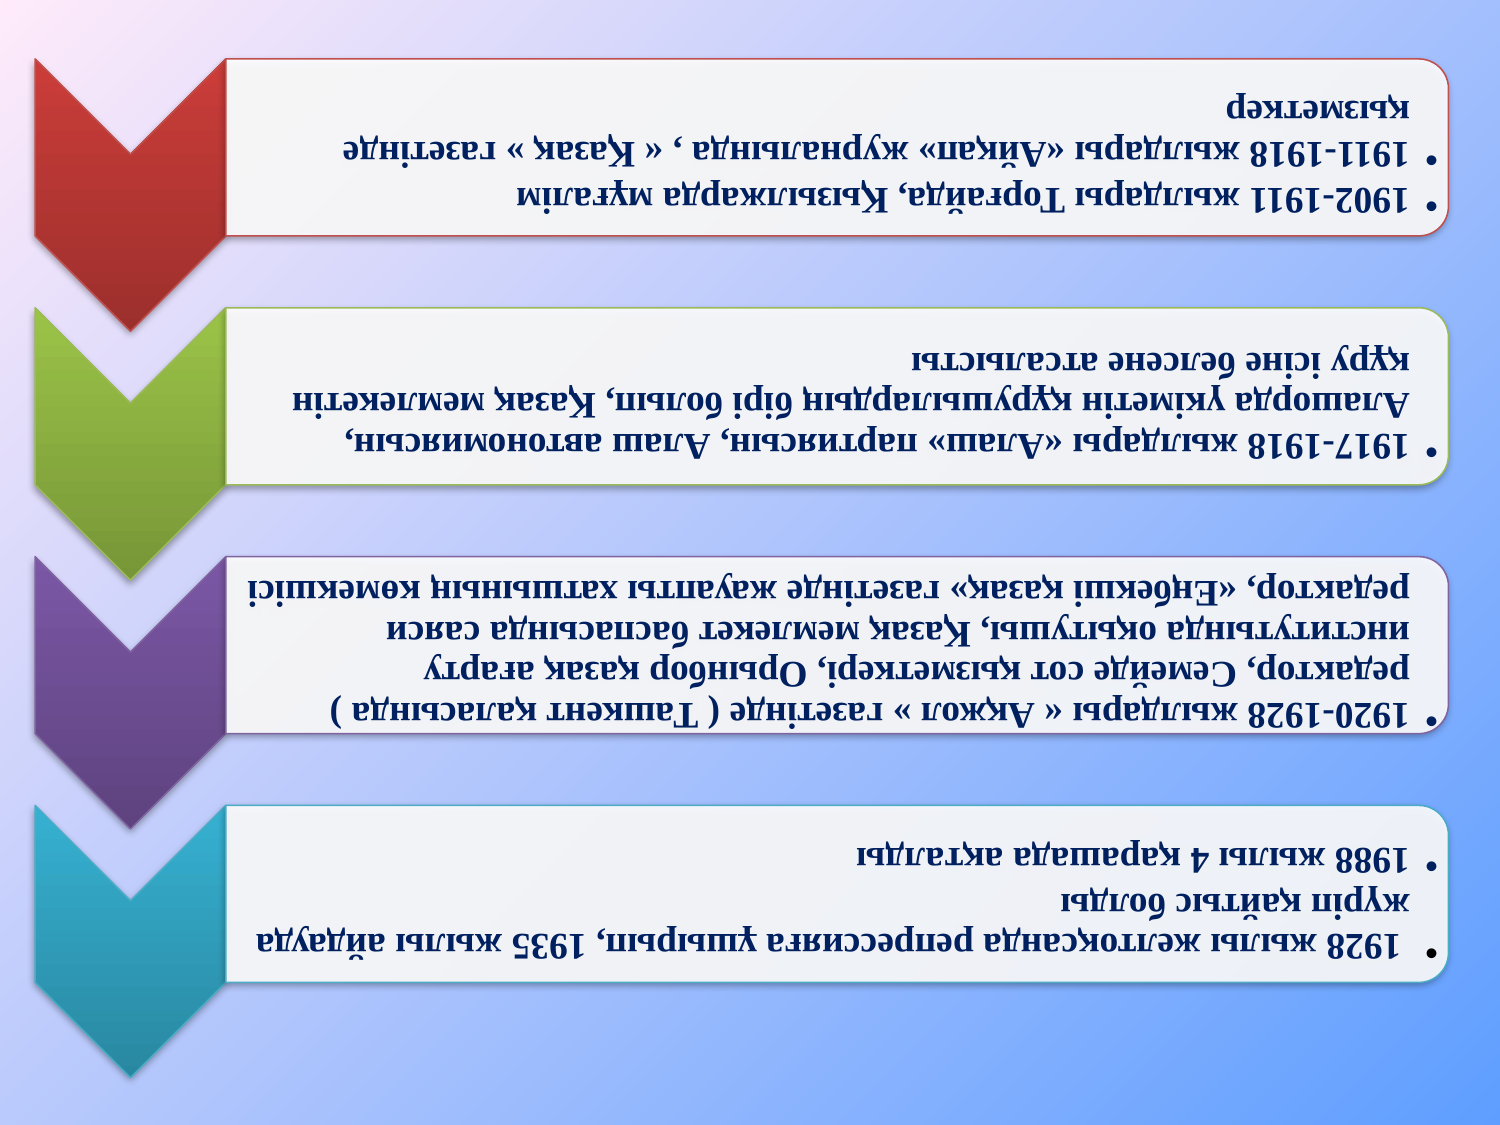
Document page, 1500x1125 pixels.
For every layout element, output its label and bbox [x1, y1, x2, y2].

list [34, 58, 1449, 1079]
